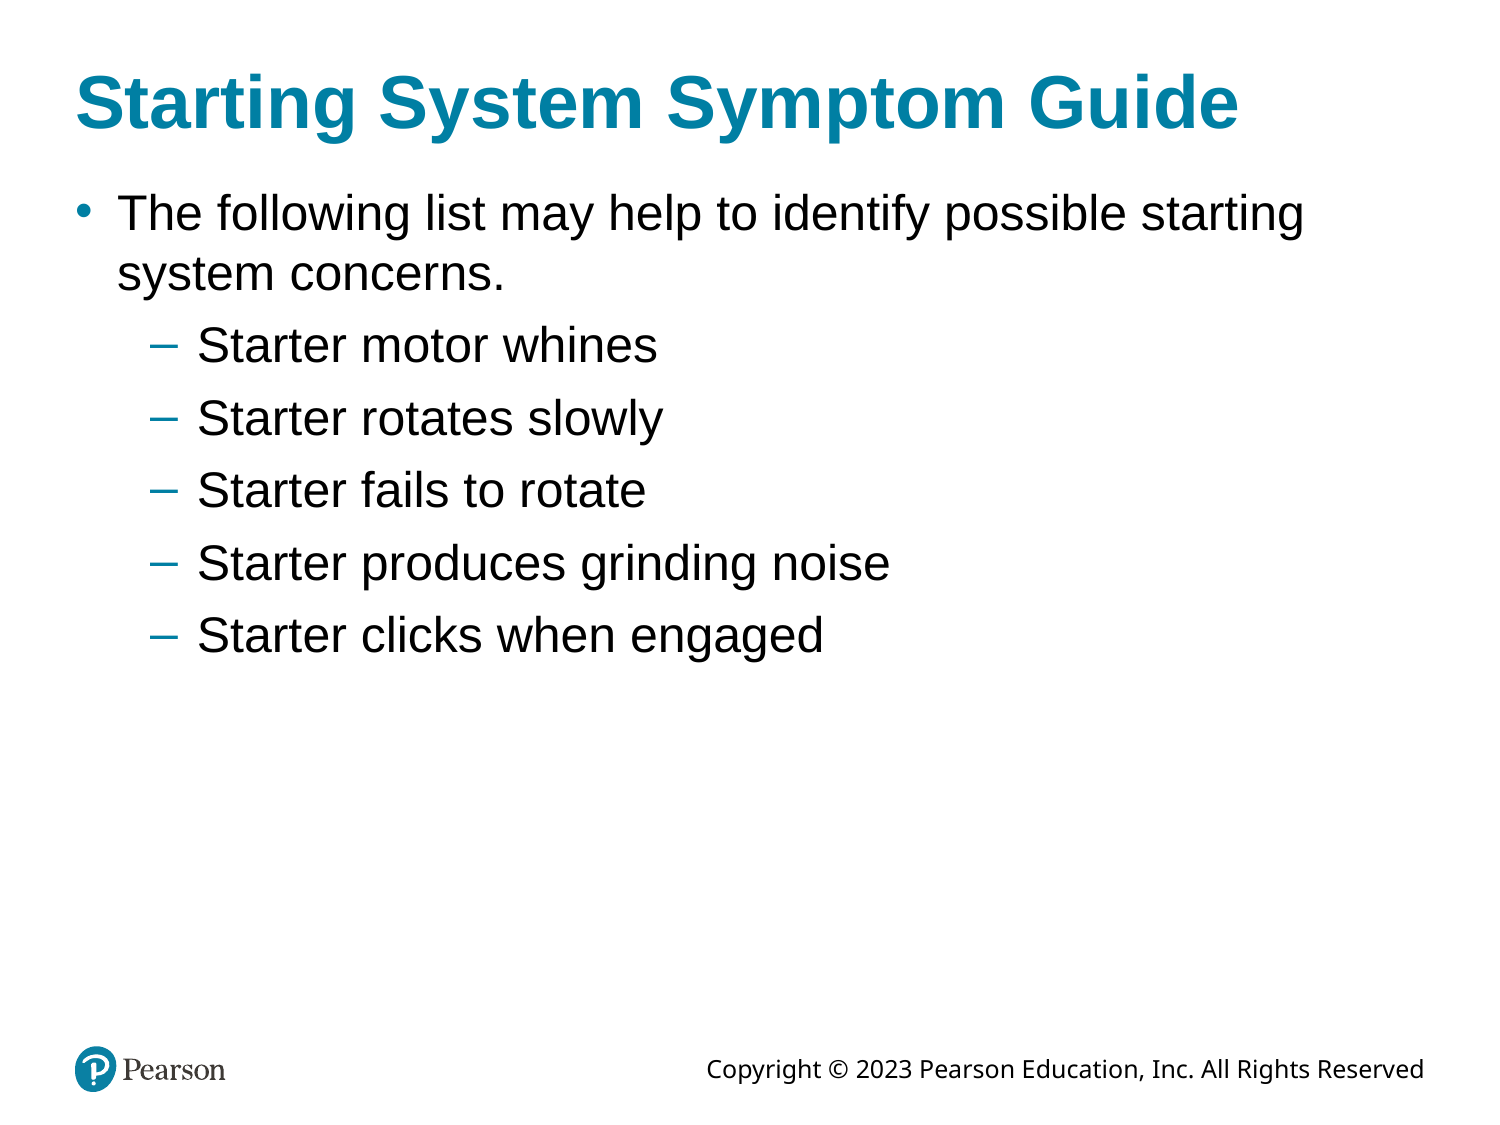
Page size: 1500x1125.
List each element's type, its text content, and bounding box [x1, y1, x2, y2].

title Starting System Symptom Guide [75, 45, 1425, 172]
list The following list may help to identify possible starting system concerns. Starter motor whines Starter rotates slowly Starter fails to rotate Starter produces grinding noise Starter clicks when engaged [75, 172, 1425, 826]
